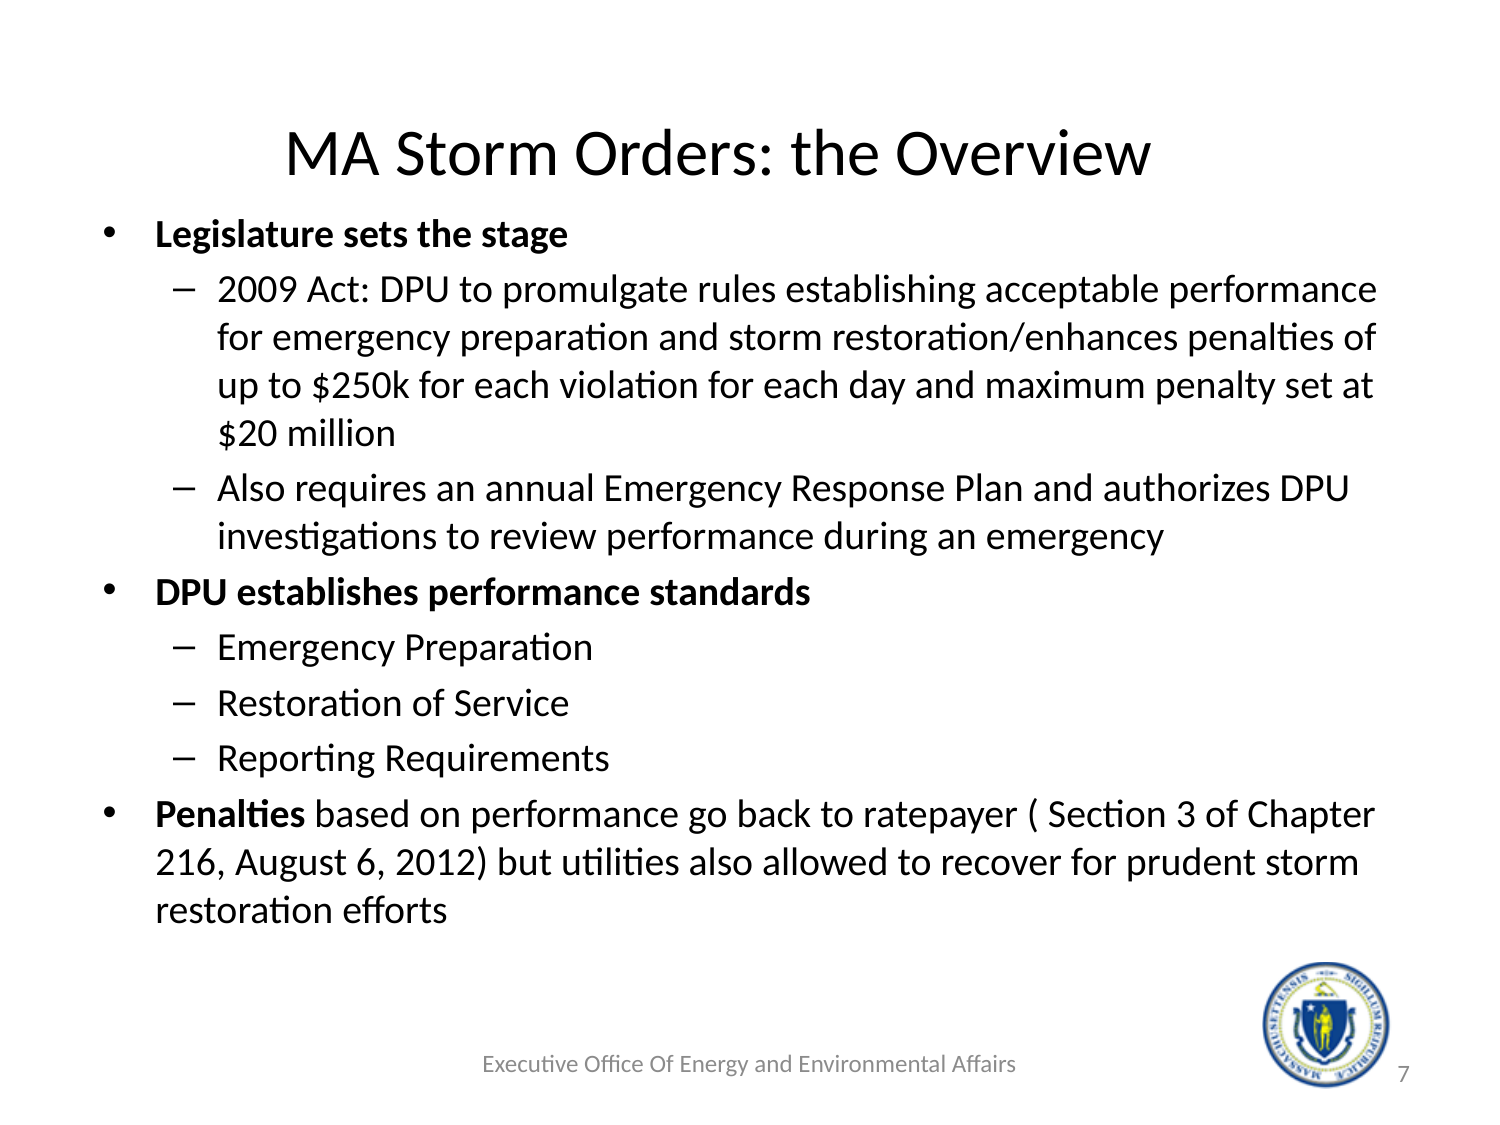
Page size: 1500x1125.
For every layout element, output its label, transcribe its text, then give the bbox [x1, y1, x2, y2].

slide_number 7 [1074, 1042, 1425, 1103]
list Legislature sets the stage 2009 Act: DPU to promulgate rules establishing acceptable performance for emergency preparation and storm restoration/enhances penalties of up to $250k for each violation for each day and maximum penalty set at $20 million Also requires an annual Emergency Response Plan and authorizes DPU investigations to review performance during an emergency DPU establishes performance standards Emergency Preparation Restoration of Service Reporting Requirements Penalties based on performance go back to ratepayer ( Section 3 of Chapter 216, August 6, 2012) but utilities also allowed to recover for prudent storm restoration efforts [87, 200, 1438, 943]
title MA Storm Orders: the Overview [75, 45, 1425, 233]
picture [1262, 962, 1393, 1090]
text_box Executive Office Of Energy and Environmental Affairs [406, 1037, 1094, 1088]
